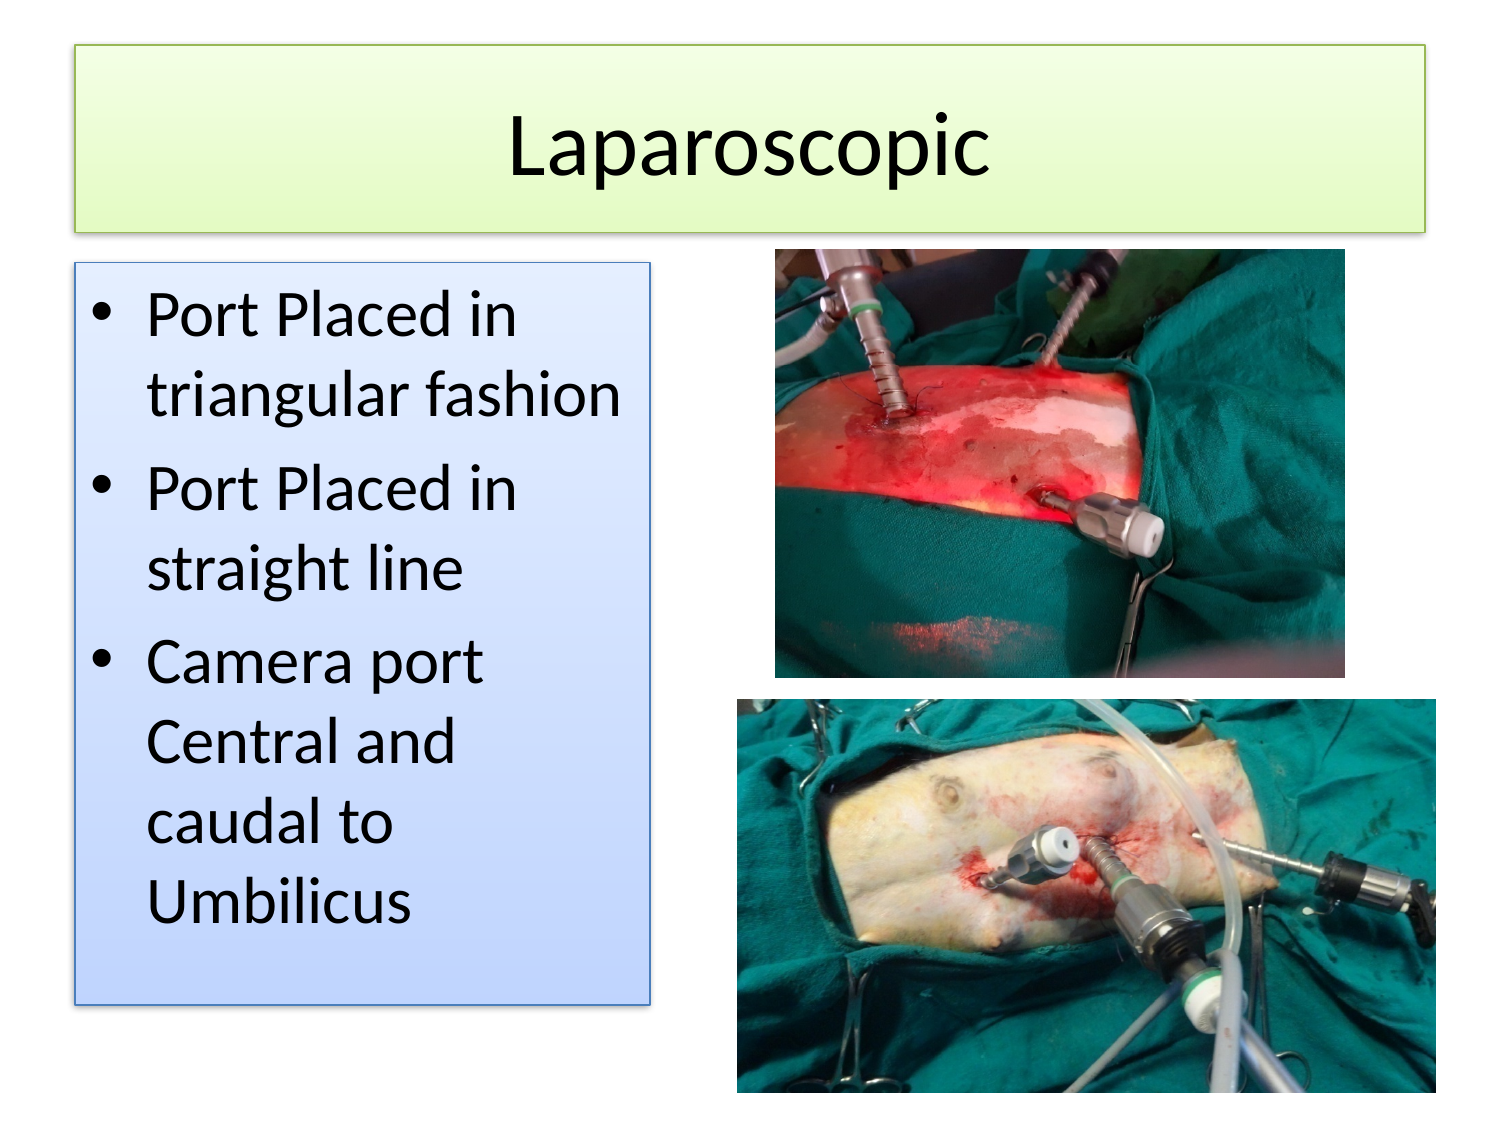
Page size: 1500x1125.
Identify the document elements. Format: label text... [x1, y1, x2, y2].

picture [774, 249, 1346, 678]
title Laparoscopic [74, 44, 1426, 233]
list Port Placed in triangular fashion Port Placed in straight line Camera port Central and caudal to Umbilicus [74, 262, 651, 1006]
picture [737, 699, 1436, 1093]
